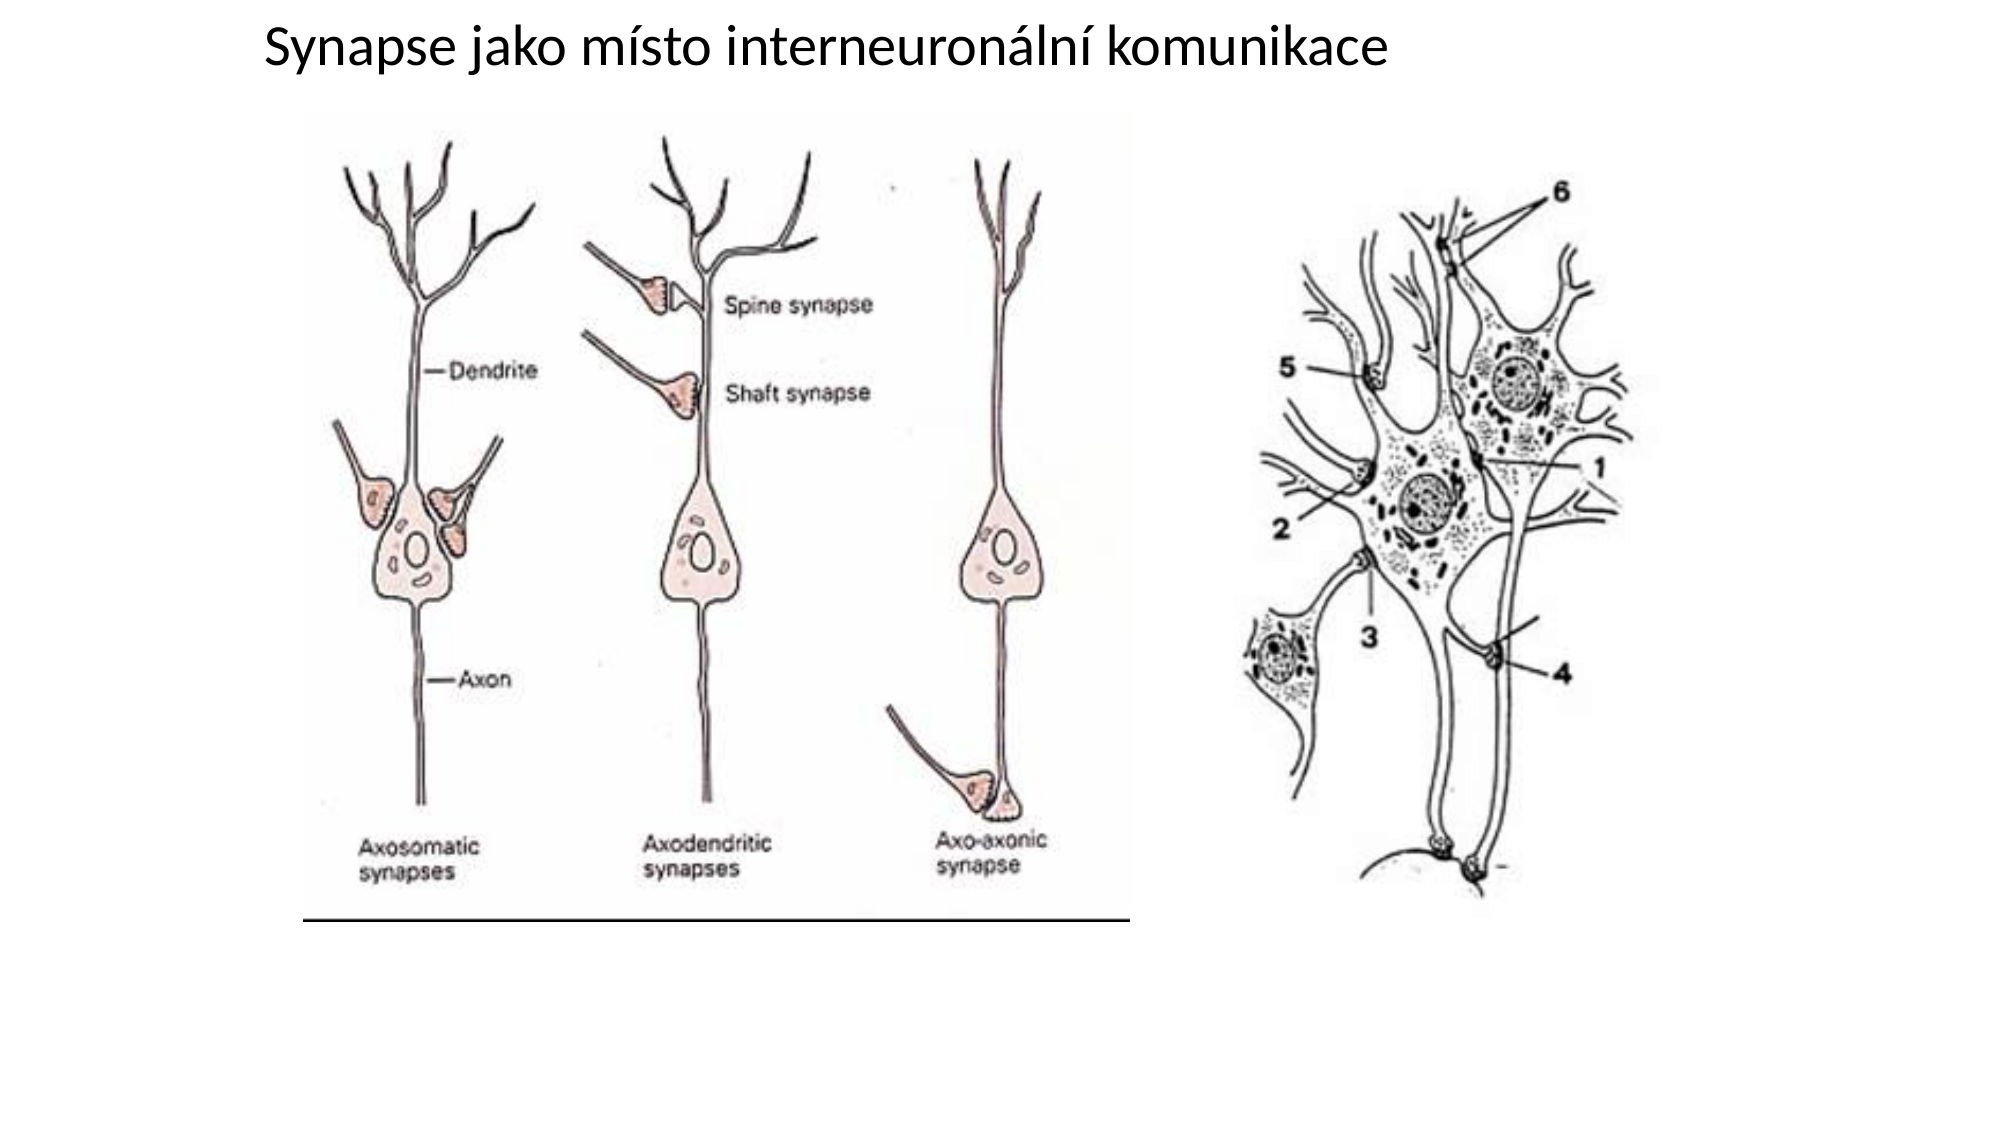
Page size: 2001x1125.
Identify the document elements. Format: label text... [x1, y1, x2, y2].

picture [1218, 172, 1659, 922]
picture [303, 113, 1130, 922]
text_box Synapse jako místo interneuronální komunikace [249, 0, 1570, 225]
